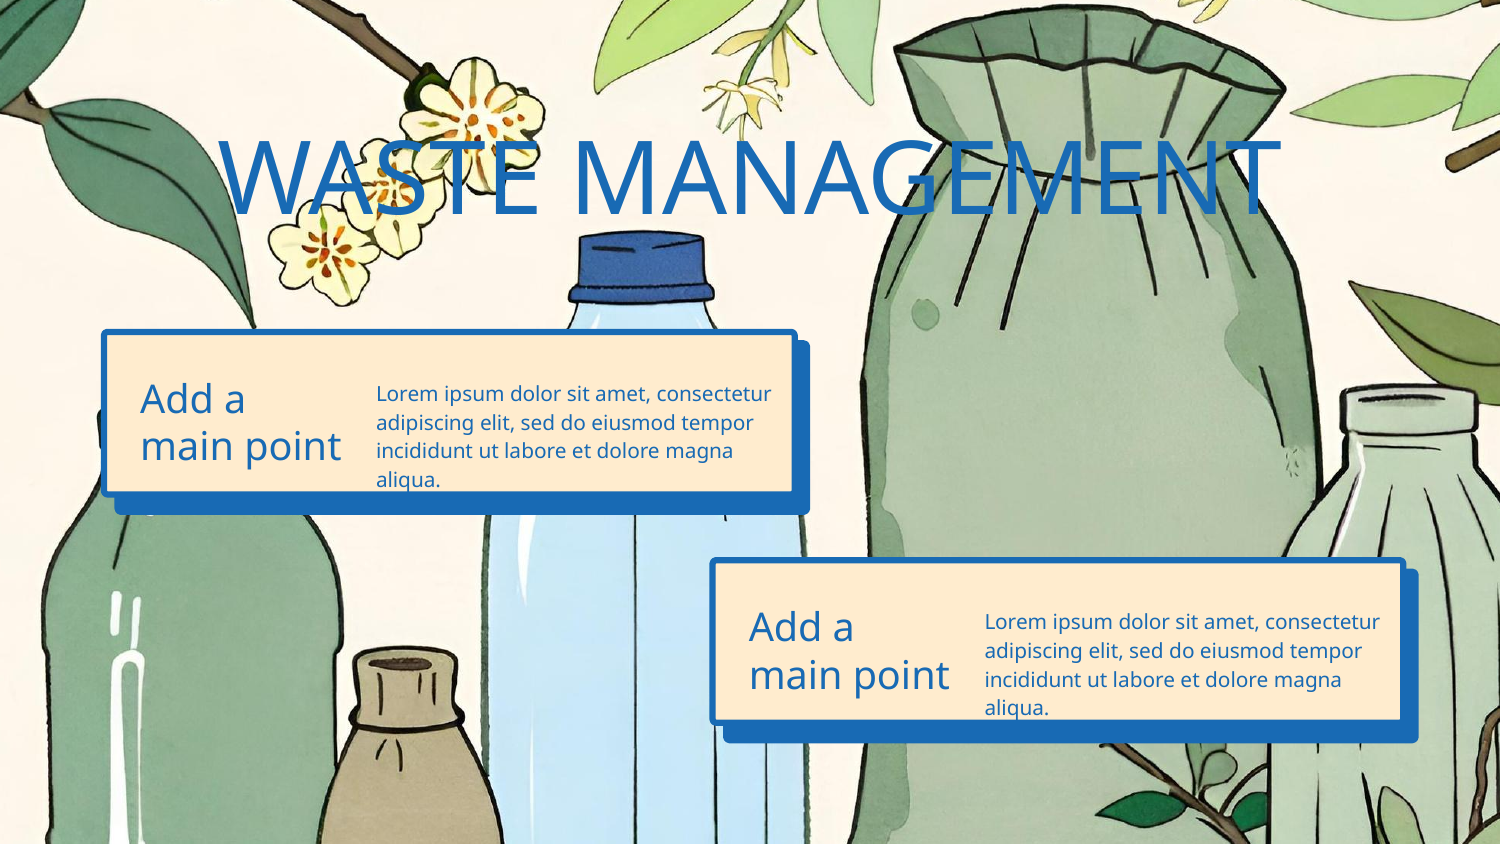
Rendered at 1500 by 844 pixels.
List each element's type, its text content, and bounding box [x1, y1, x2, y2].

text_box [0, 0, 1500, 844]
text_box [712, 555, 1404, 723]
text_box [103, 327, 795, 495]
text_box WASTE MANAGEMENT [164, 123, 1336, 238]
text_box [725, 566, 1416, 741]
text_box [117, 338, 808, 513]
